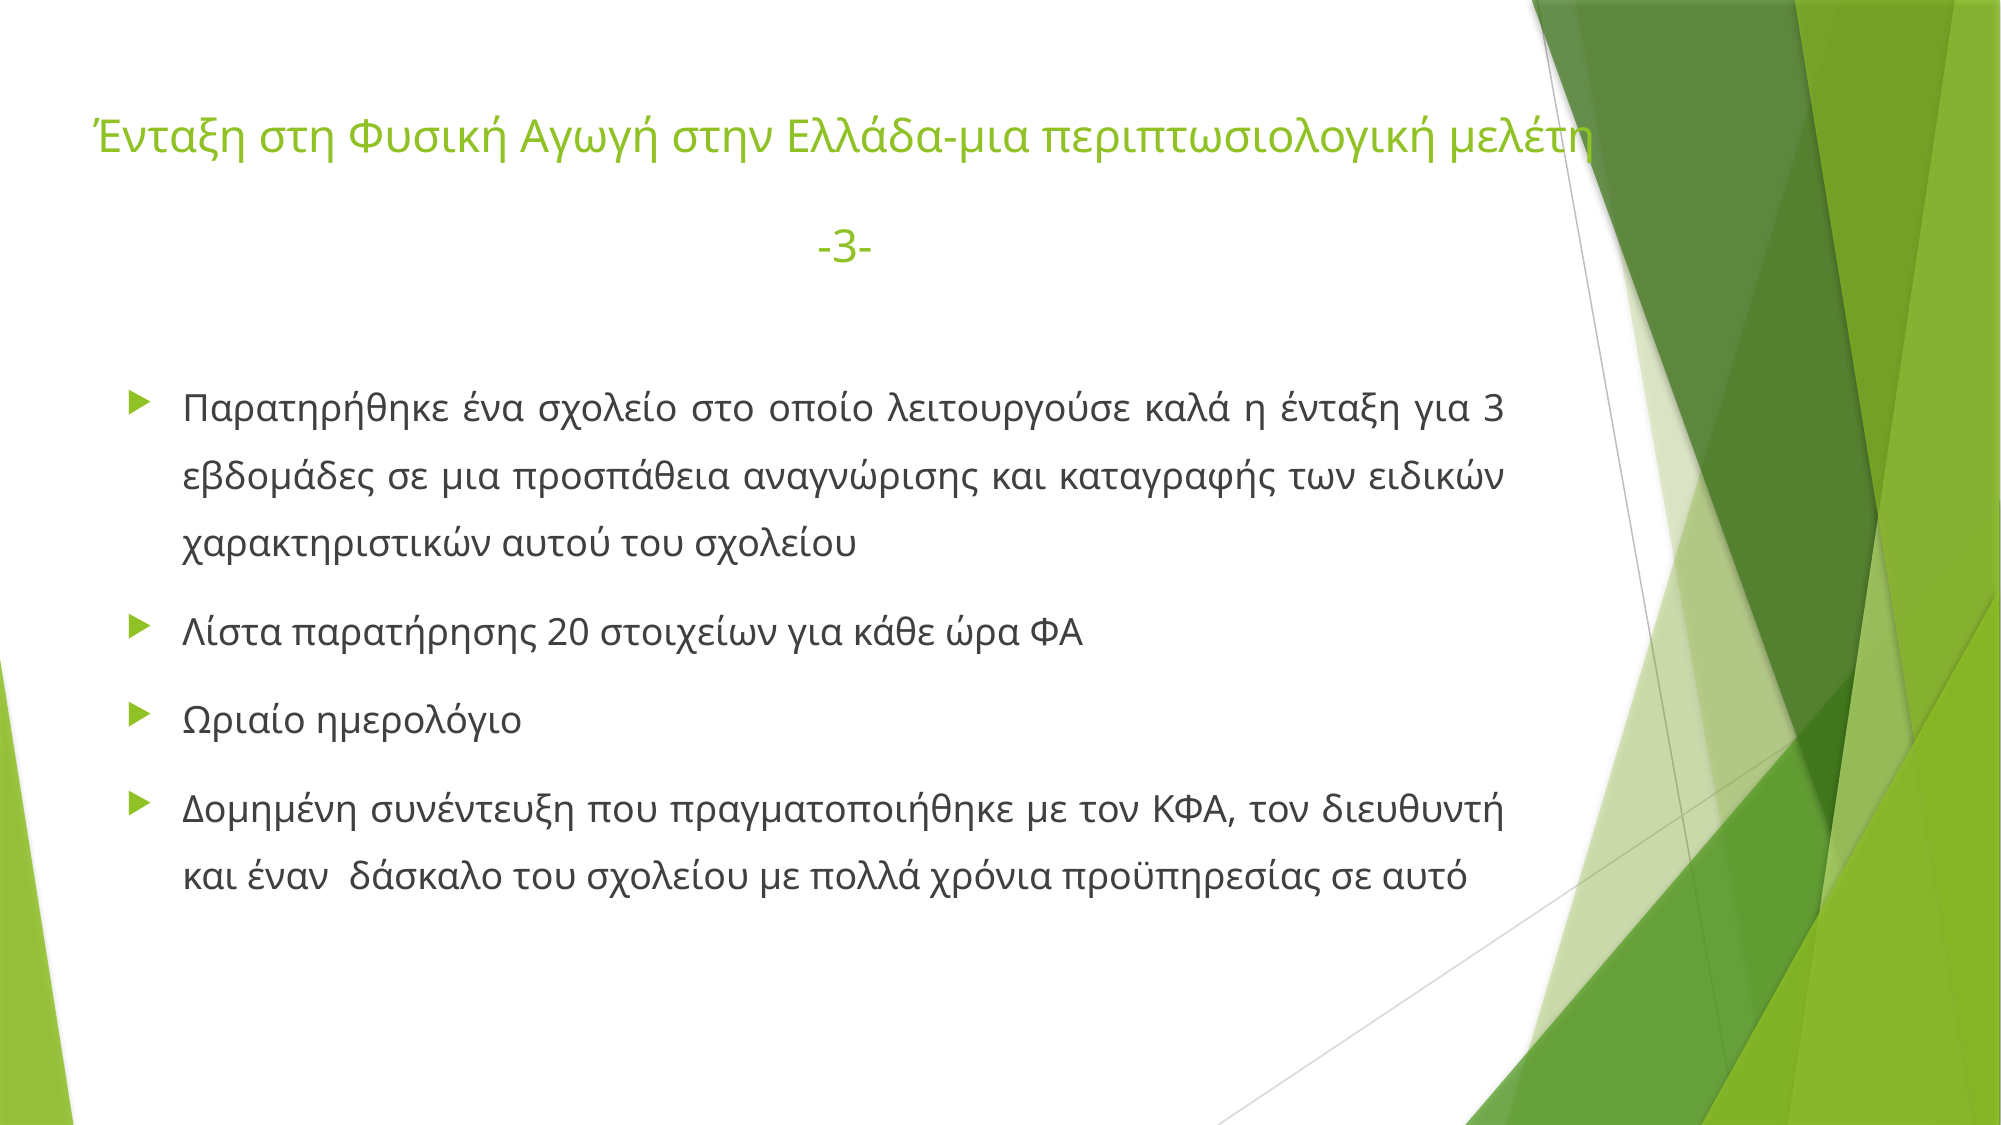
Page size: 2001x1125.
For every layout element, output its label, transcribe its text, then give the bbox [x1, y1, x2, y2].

title Ένταξη στη Φυσική Αγωγή στην Ελλάδα-μια περιπτωσιολογική μελέτη -3- [59, 99, 1631, 317]
list Παρατηρήθηκε ένα σχολείο στο οποίο λειτουργούσε καλά η ένταξη για 3 εβδομάδες σε μια προσπάθεια αναγνώρισης και καταγραφής των ειδικών χαρακτηριστικών αυτού του σχολείου Λίστα παρατήρησης 20 στοιχείων για κάθε ώρα ΦΑ Ωριαίο ημερολόγιο Δομημένη συνέντευξη που πραγματοποιήθηκε με τον ΚΦΑ, τον διευθυντή και έναν δάσκαλο του σχολείου με πολλά χρόνια προϋπηρεσίας σε αυτό [111, 354, 1522, 992]
